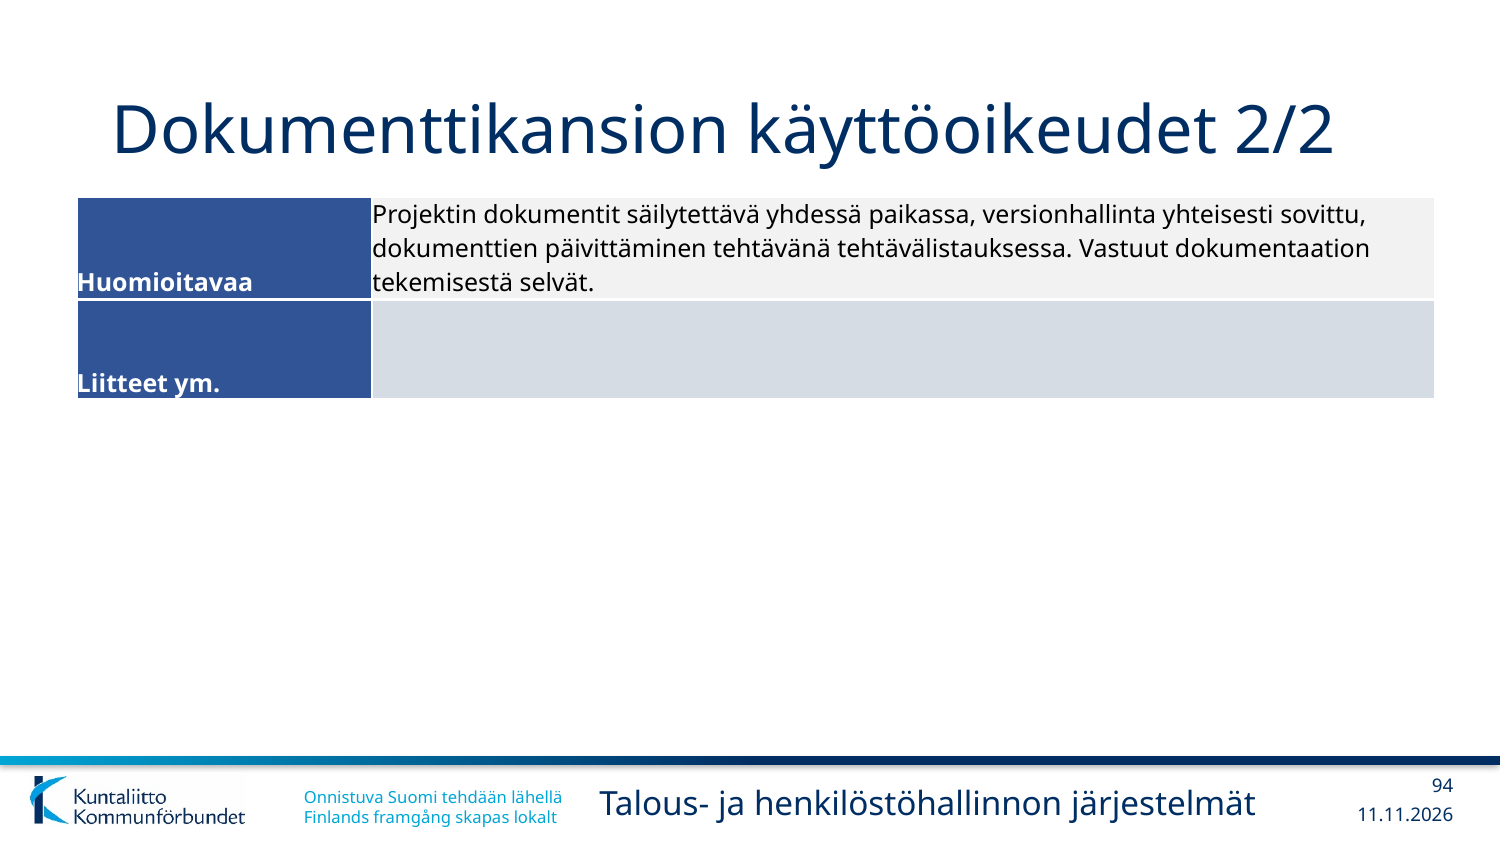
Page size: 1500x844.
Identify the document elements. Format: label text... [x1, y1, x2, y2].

table_header Huomioitavaa [78, 198, 371, 298]
title Dokumenttikansion käyttöoikeudet 2/2 [111, 33, 1388, 175]
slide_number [1305, 798, 1454, 832]
slide_number 94 [1389, 770, 1454, 803]
picture [29, 773, 246, 825]
table_header Projektin dokumentit säilytettävä yhdessä paikassa, versionhallinta yhteisesti sovittu, dokumenttien päivittäminen tehtävänä tehtävälistauksessa. Vastuut dokumentaation tekemisestä selvät. [373, 198, 1434, 298]
table_cell [373, 301, 1434, 398]
text_box Talous- ja henkilöstöhallinnon järjestelmät [584, 775, 1335, 830]
table_cell Liitteet ym. [78, 301, 371, 398]
